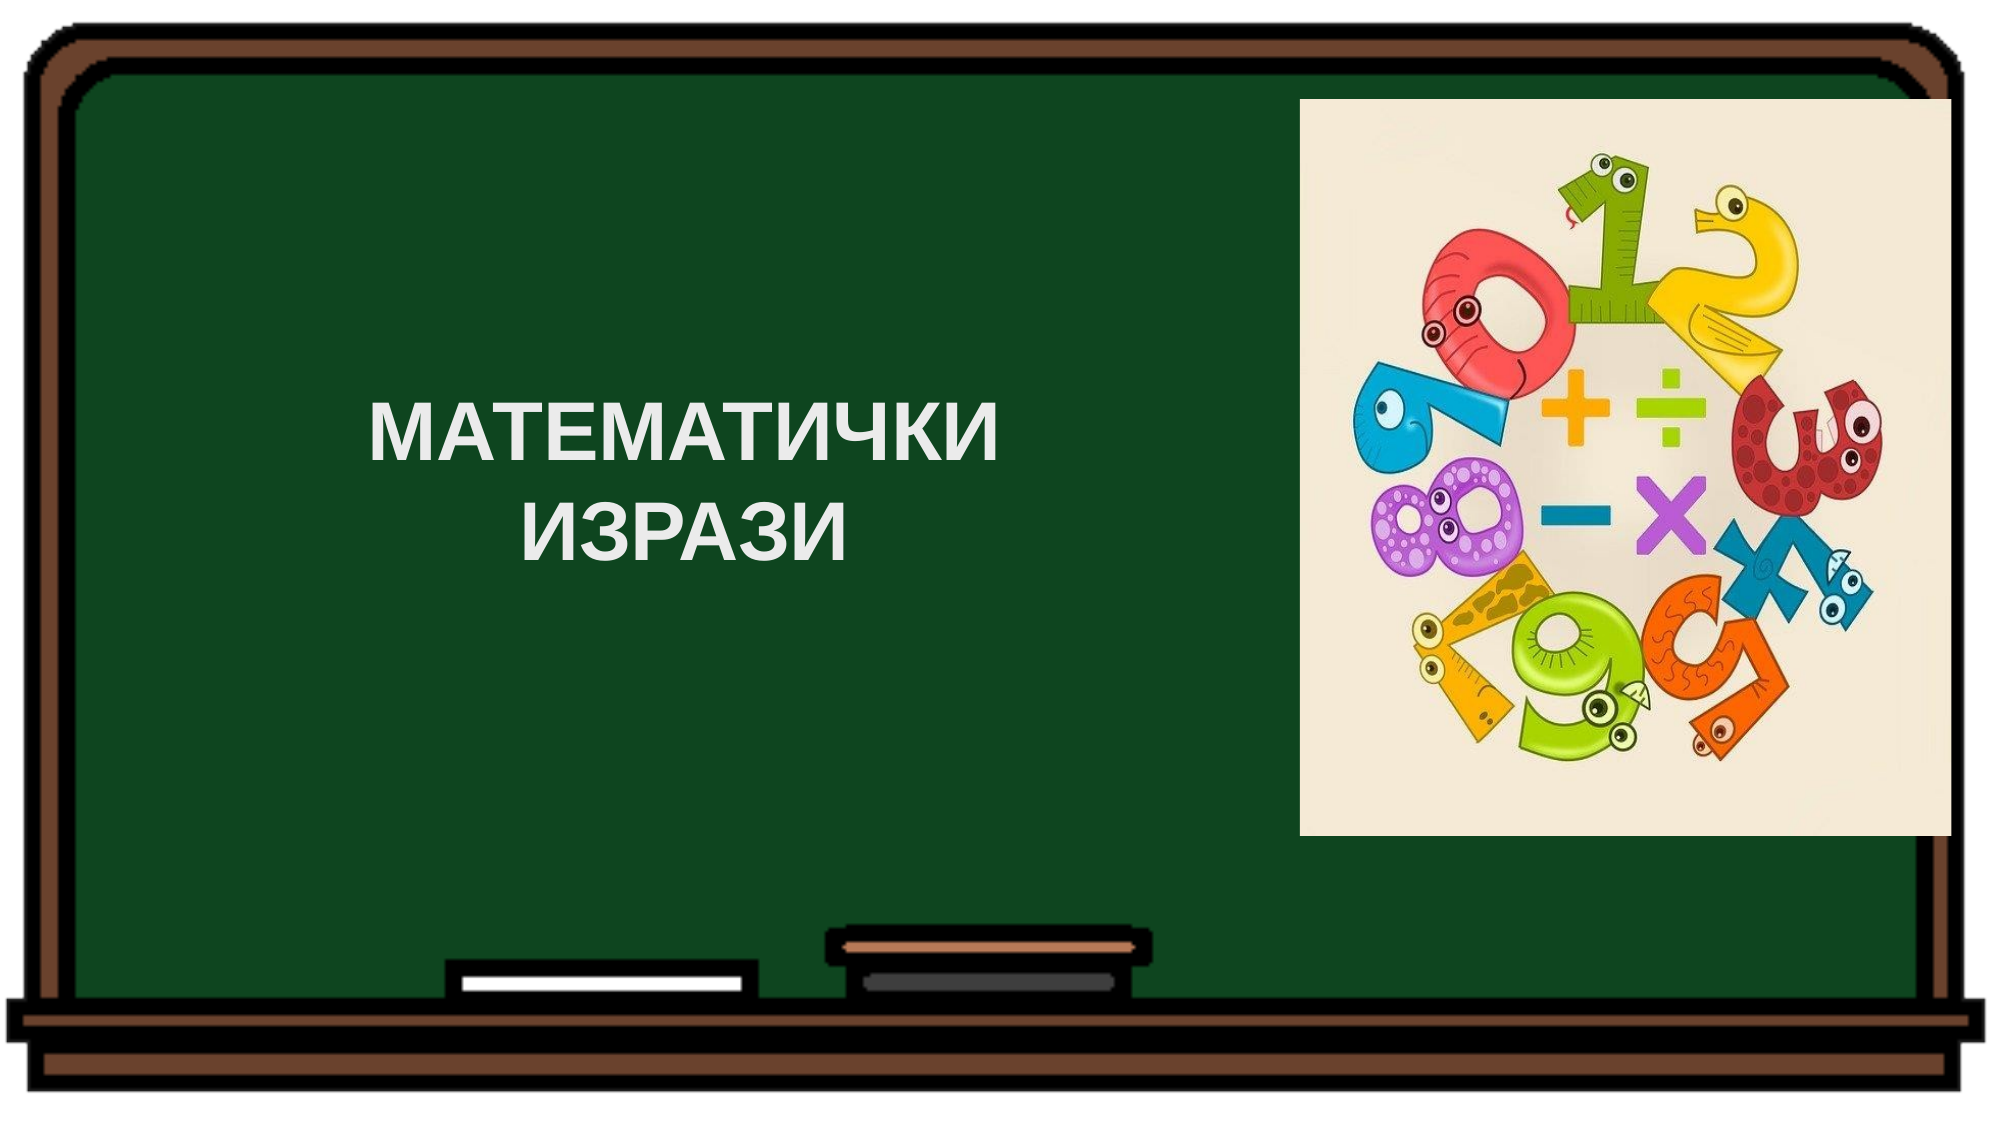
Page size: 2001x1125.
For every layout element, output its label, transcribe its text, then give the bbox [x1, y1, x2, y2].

text_box [1299, 99, 1952, 836]
title МАТЕМАТИЧКИ ИЗРАЗИ [297, 374, 1071, 578]
picture [0, 0, 2001, 1125]
